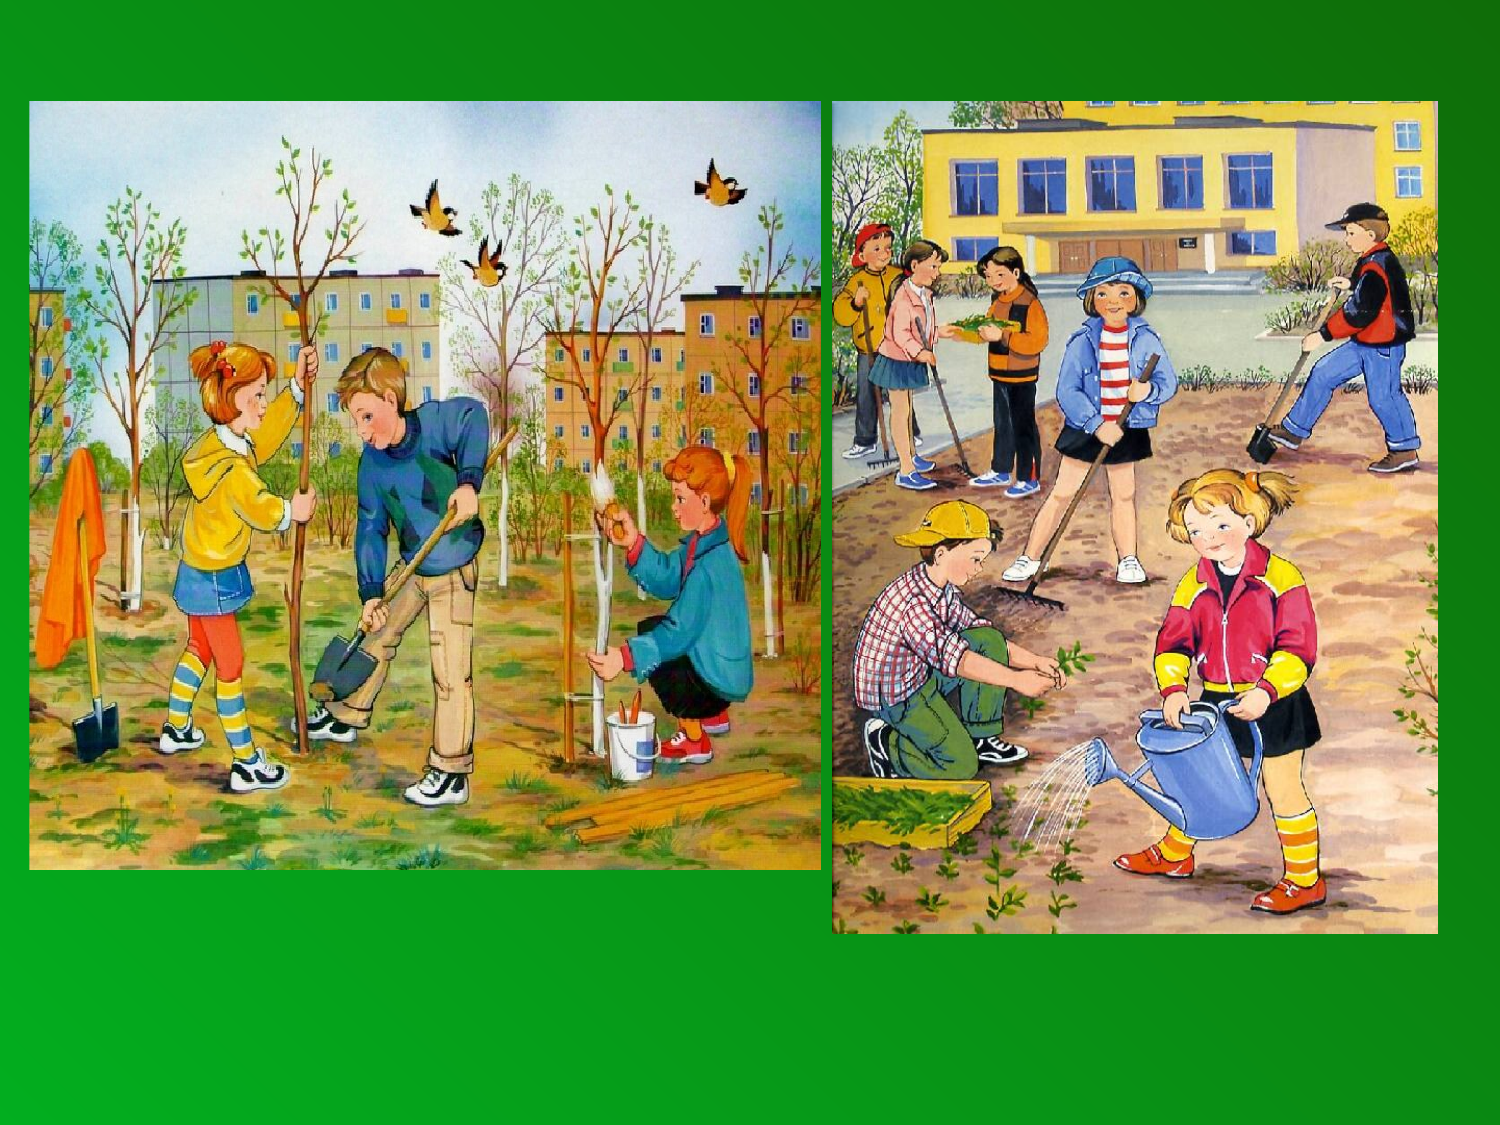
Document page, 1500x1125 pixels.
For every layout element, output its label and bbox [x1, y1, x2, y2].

picture [832, 101, 1438, 934]
picture [29, 101, 822, 870]
